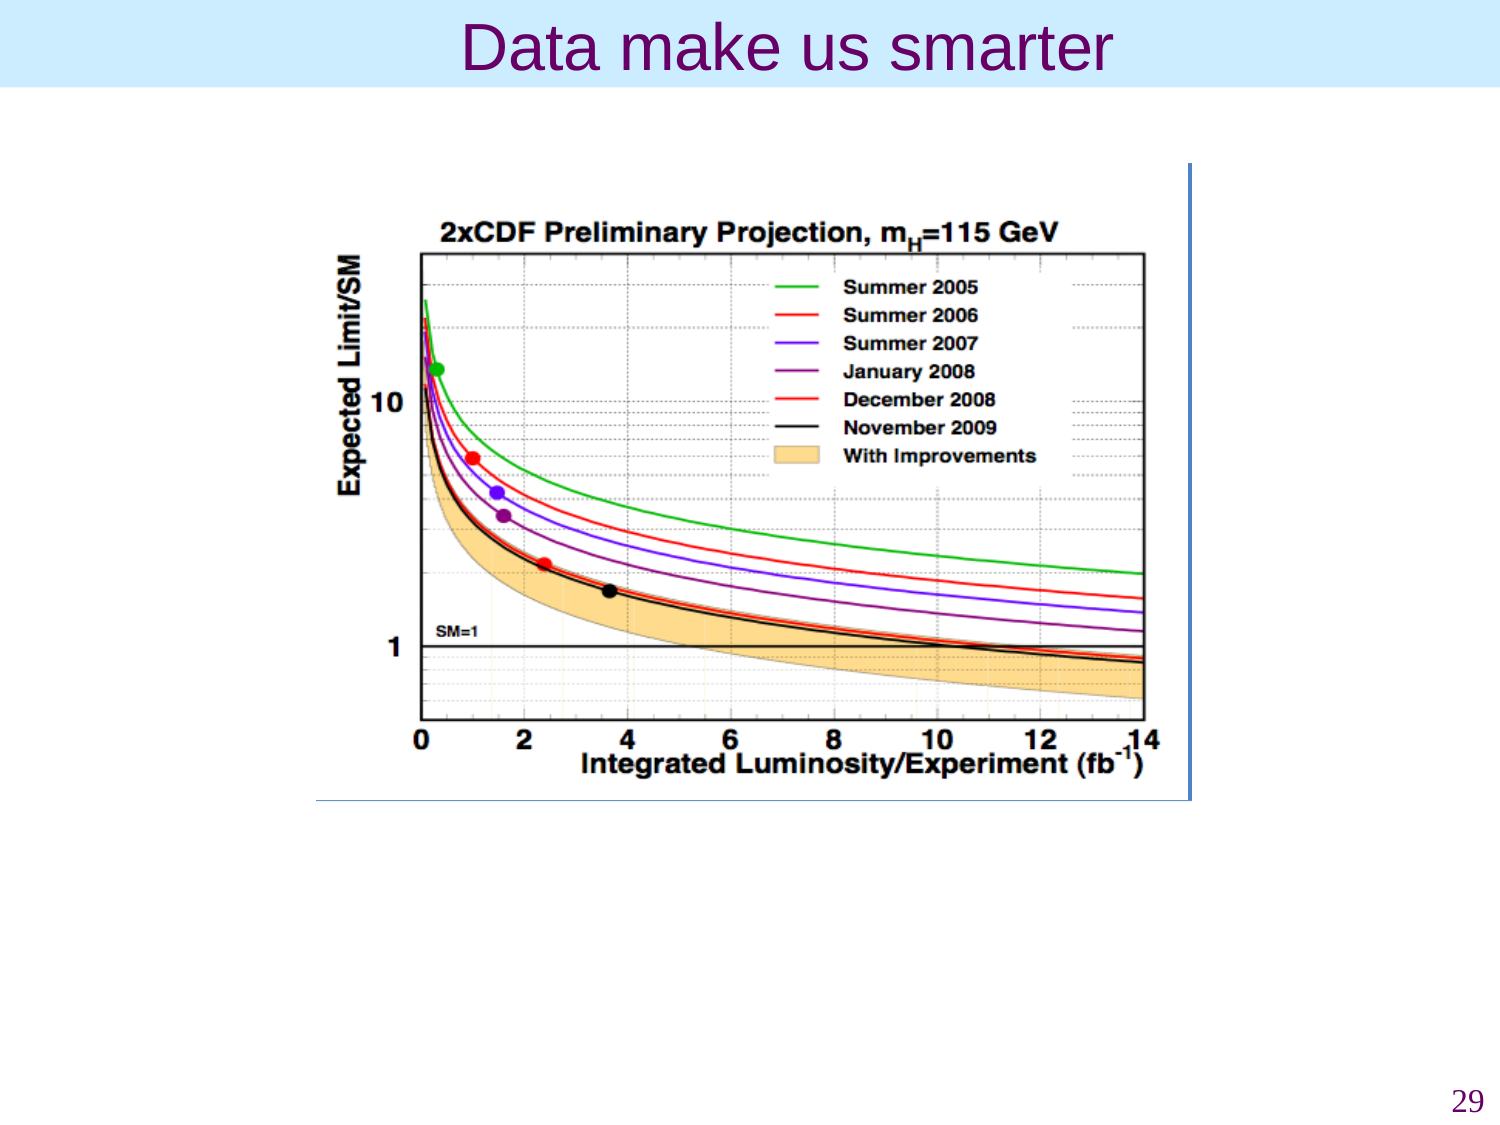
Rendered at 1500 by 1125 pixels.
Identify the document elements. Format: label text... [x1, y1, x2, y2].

picture [312, 162, 1188, 801]
title Data make us smarter [0, 0, 1500, 88]
slide_number 29 [1374, 1071, 1500, 1125]
